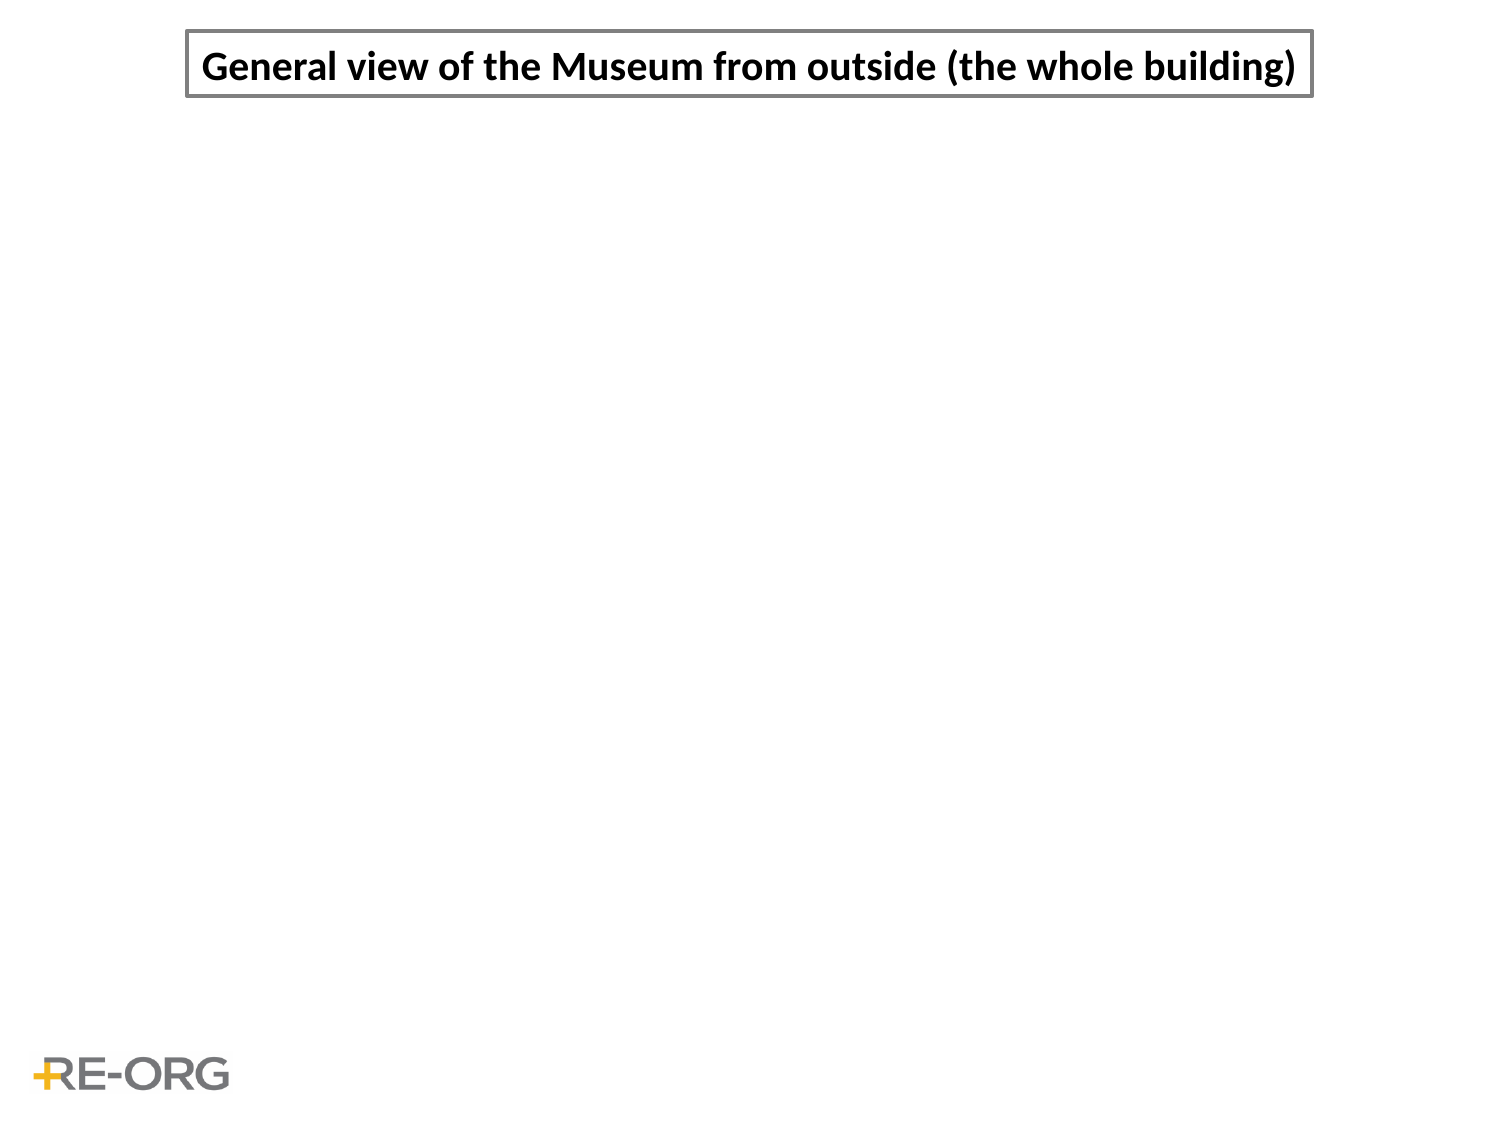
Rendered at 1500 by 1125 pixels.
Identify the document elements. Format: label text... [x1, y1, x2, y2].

picture [29, 1050, 233, 1095]
text_box General view of the Museum from outside (the whole building) [185, 29, 1314, 98]
